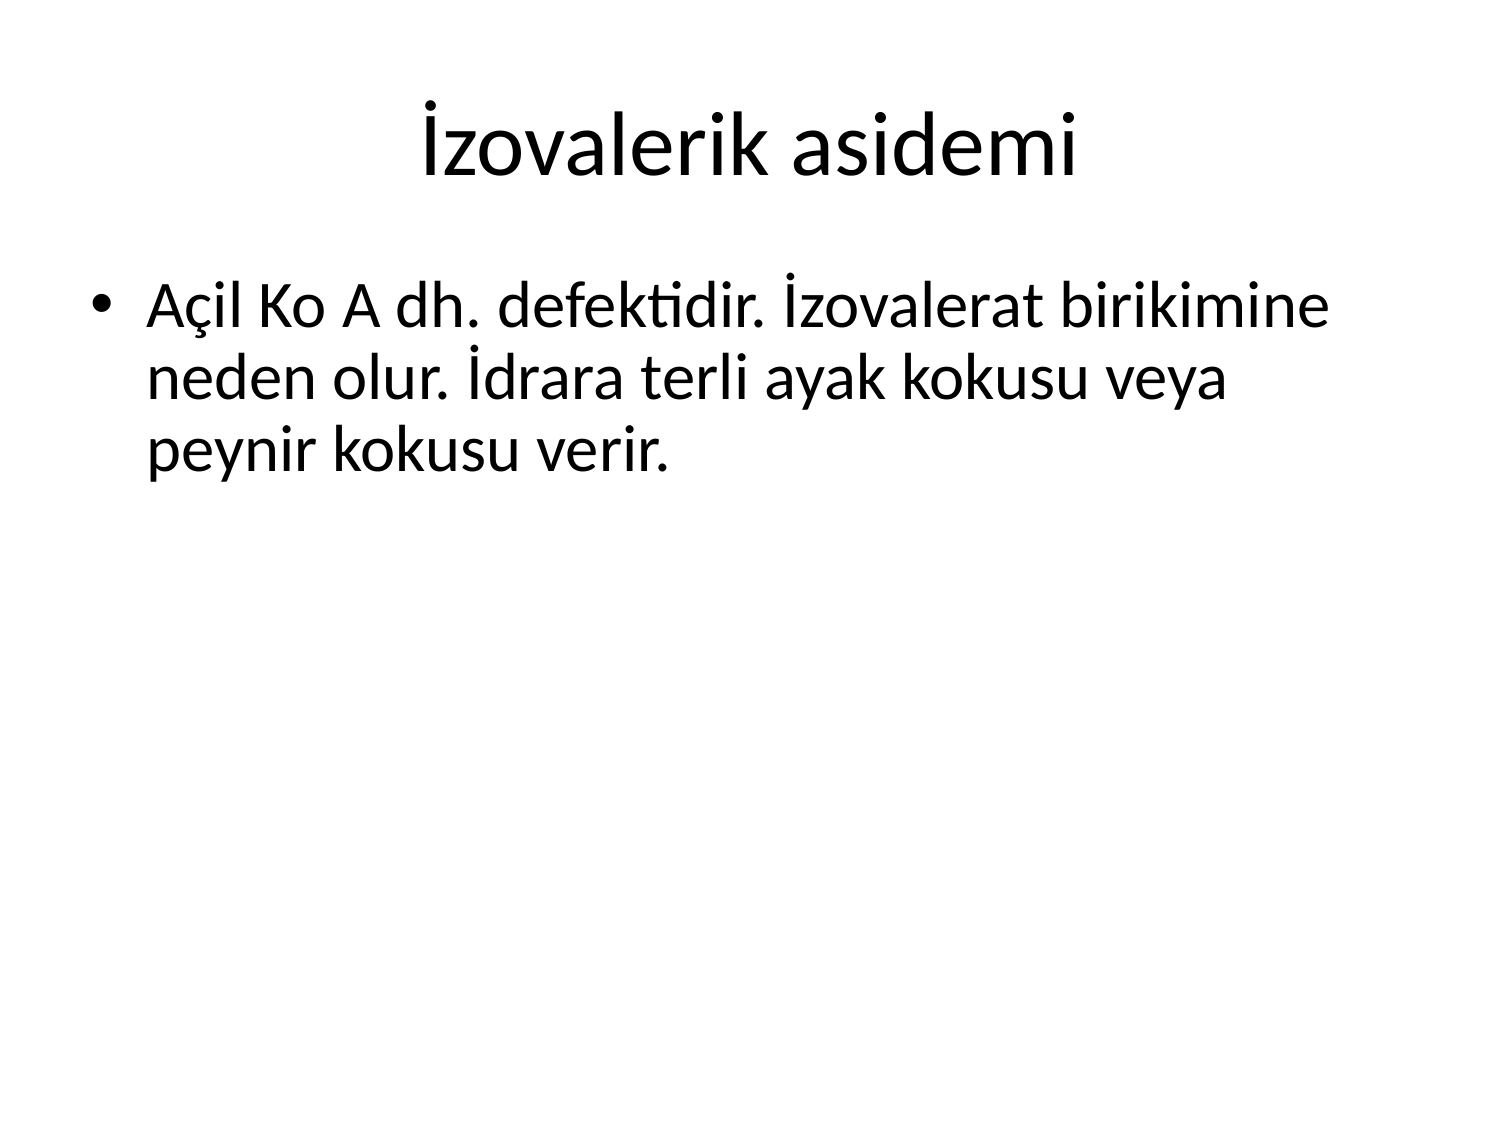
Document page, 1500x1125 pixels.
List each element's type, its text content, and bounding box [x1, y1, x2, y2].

list Açil Ko A dh. defektidir. İzovalerat birikimine neden olur. İdrara terli ayak kokusu veya peynir kokusu verir. [75, 262, 1425, 1005]
title İzovalerik asidemi [75, 45, 1425, 233]
